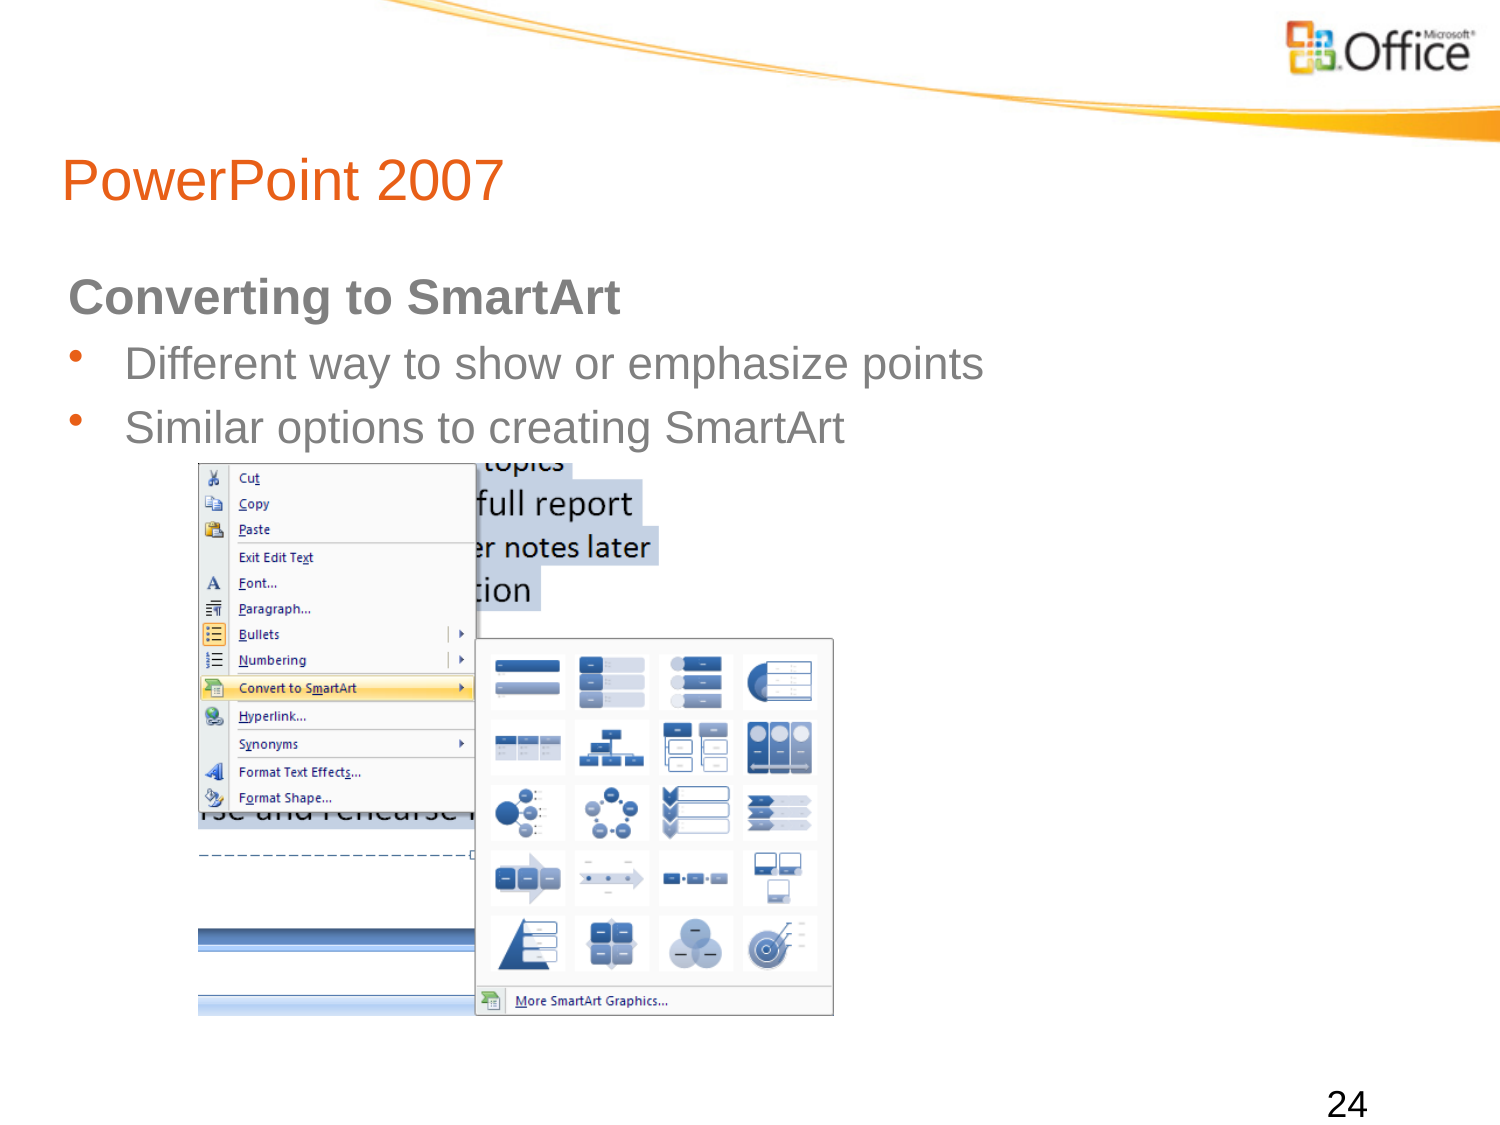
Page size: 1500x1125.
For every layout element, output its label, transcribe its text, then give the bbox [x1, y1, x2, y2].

picture [0, 0, 1500, 147]
picture [198, 463, 834, 1016]
list Converting to SmartArt Different way to show or emphasize points Similar options to creating SmartArt [52, 256, 1460, 1071]
title PowerPoint 2007 [46, 116, 1453, 237]
slide_number 24 [1311, 1072, 1462, 1113]
